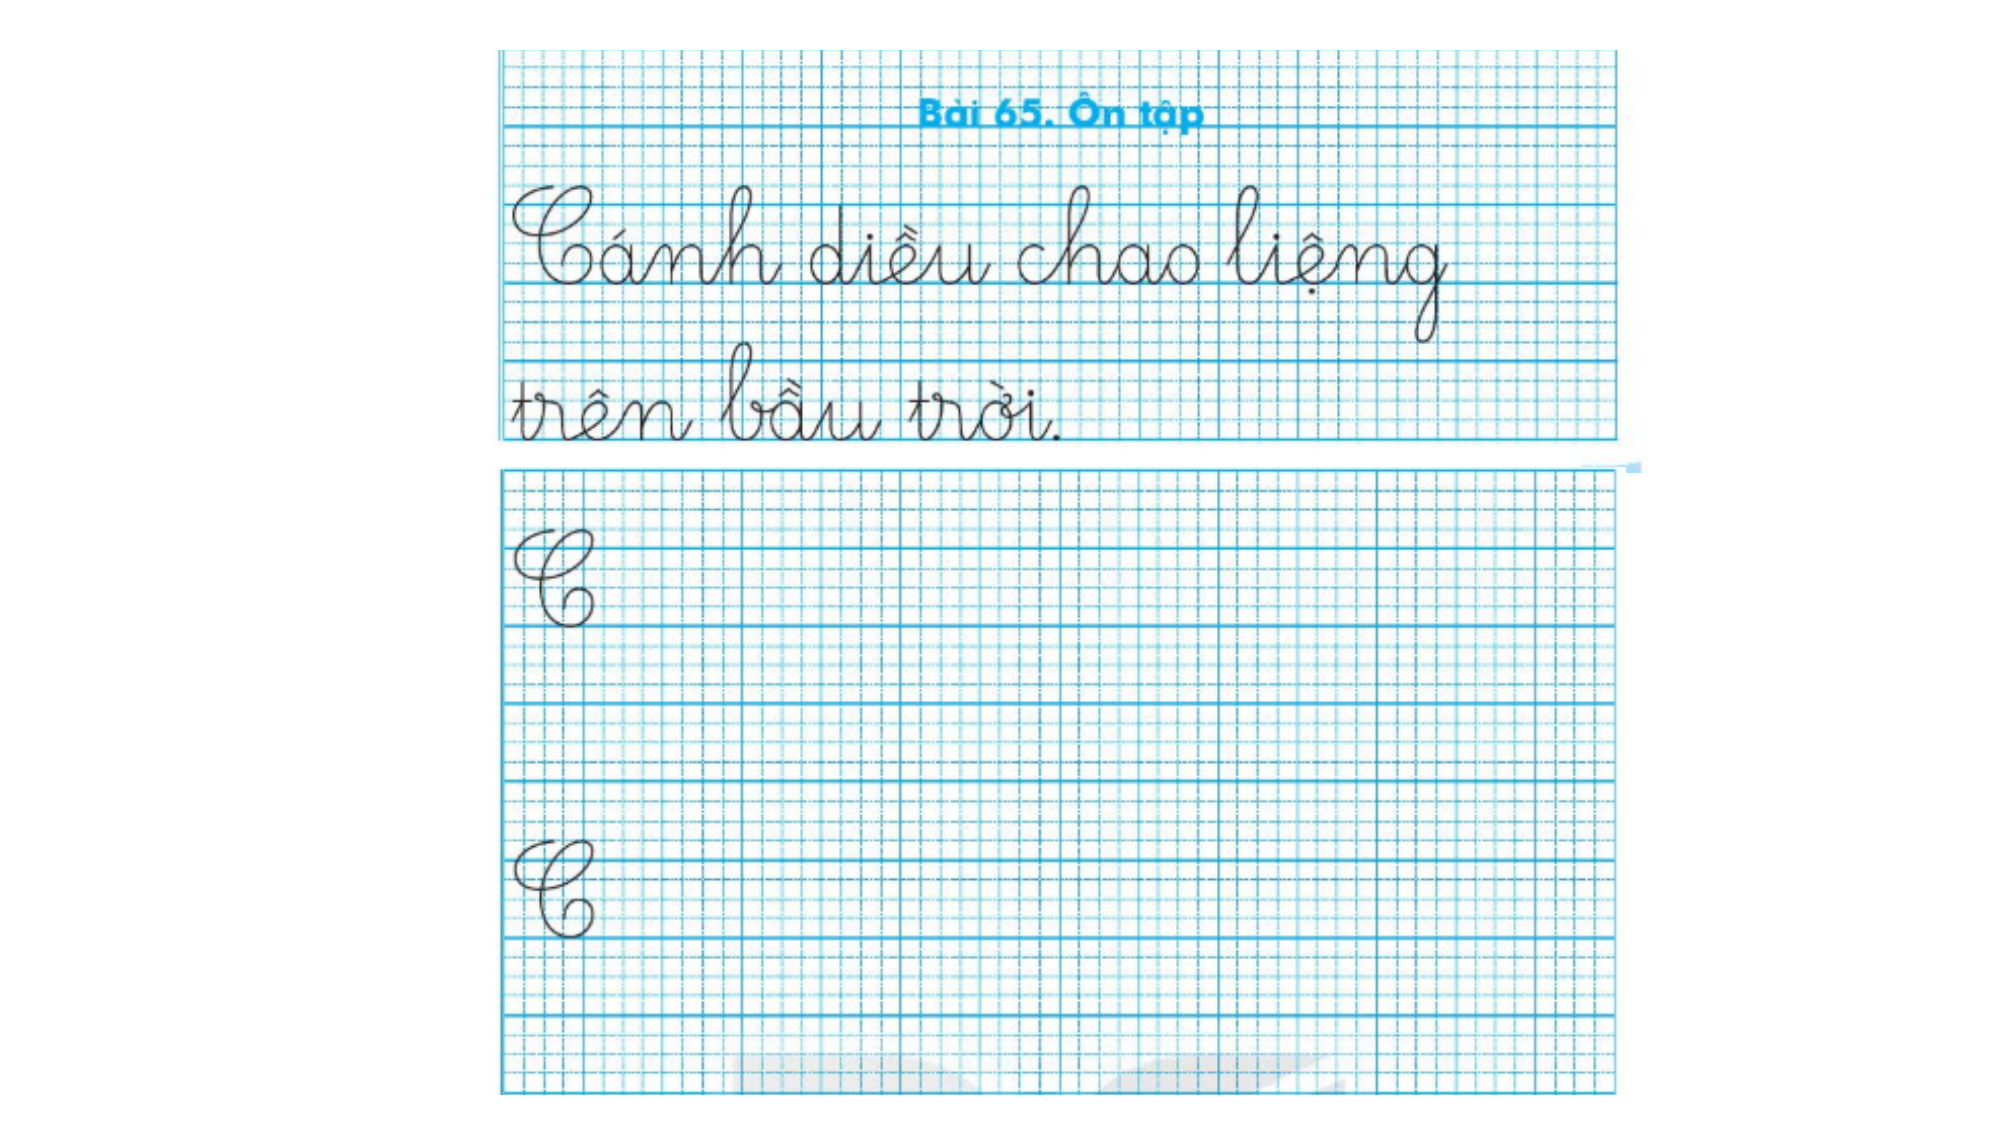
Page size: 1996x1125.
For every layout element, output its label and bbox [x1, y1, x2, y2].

picture [456, 49, 1649, 1096]
